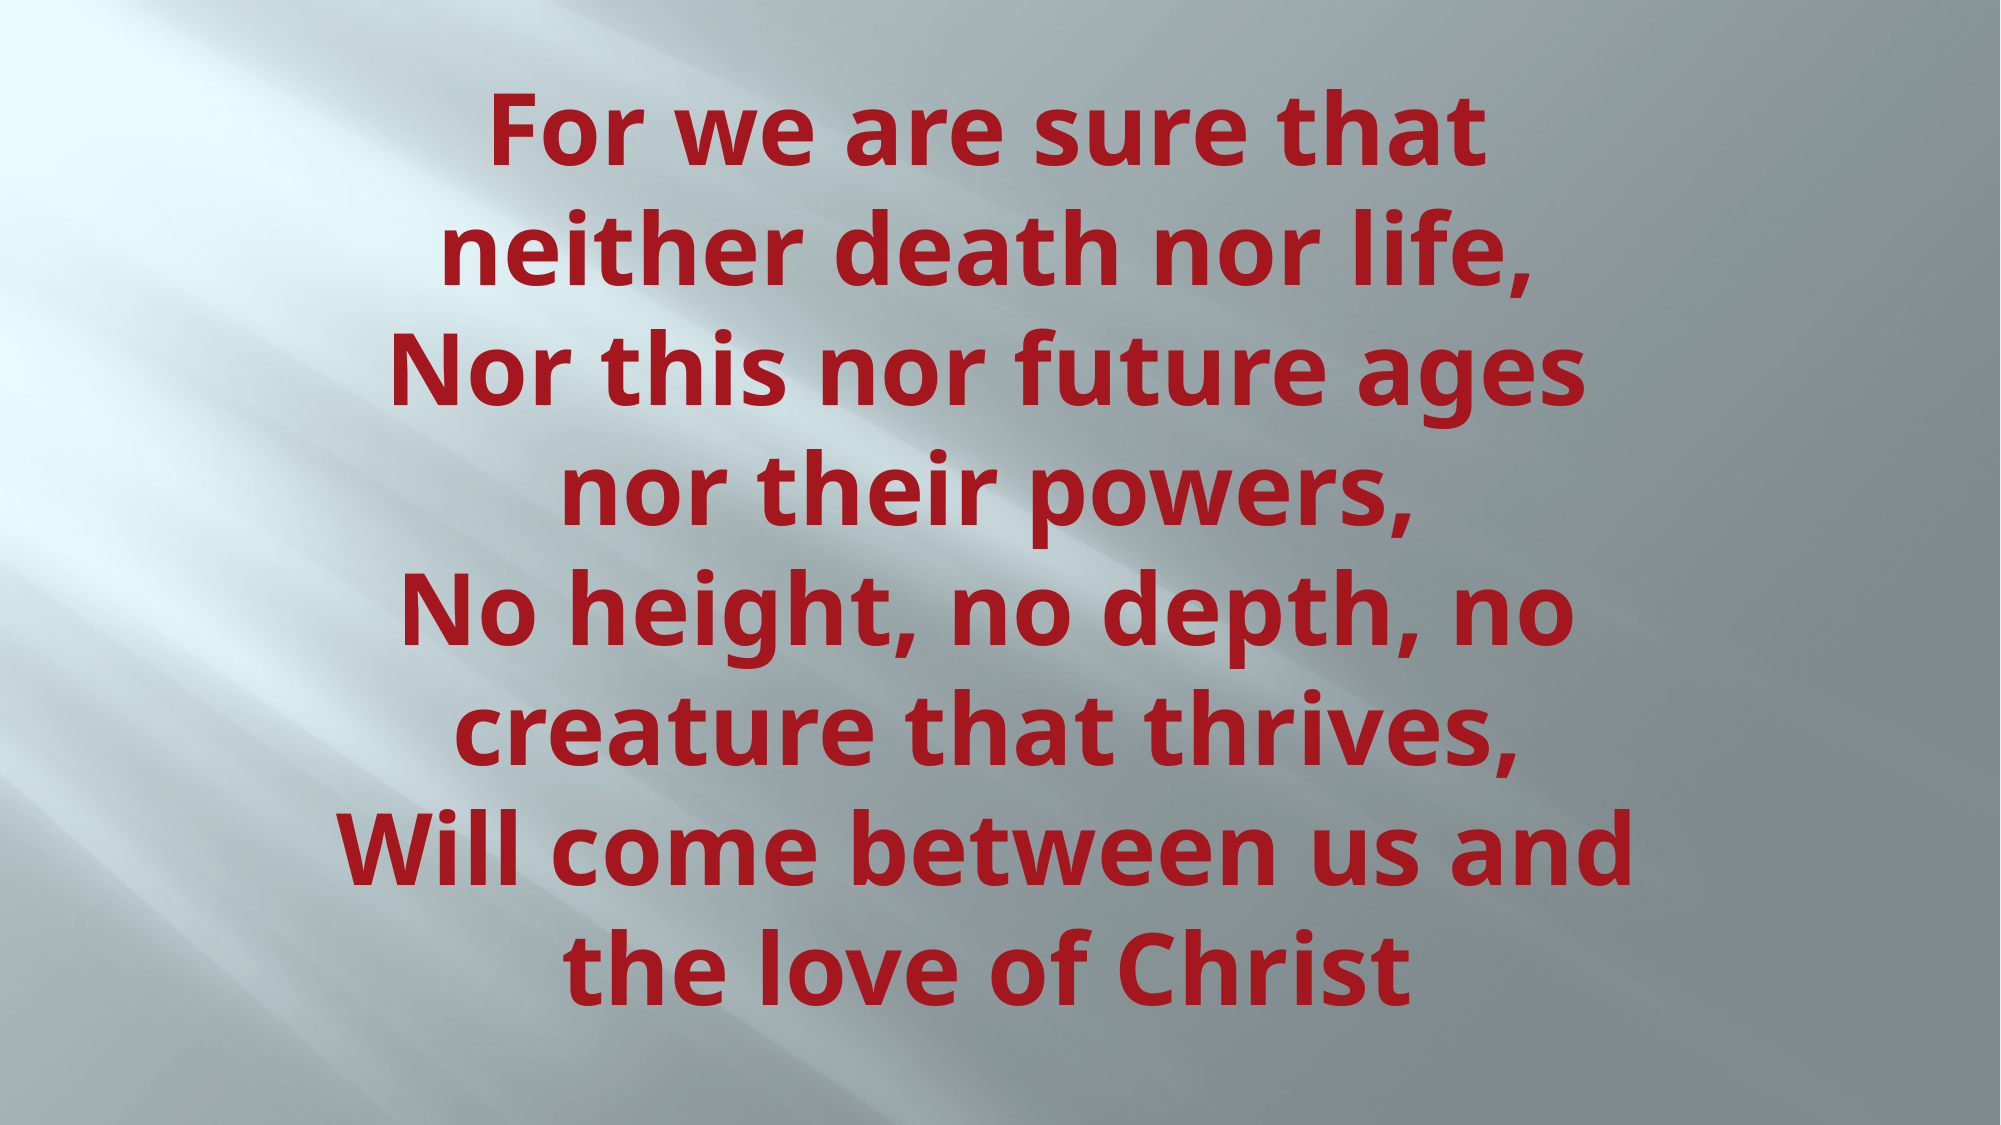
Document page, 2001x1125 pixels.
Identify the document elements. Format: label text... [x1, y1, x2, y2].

title For we are sure that neither death nor life, Nor this nor future ages nor their powers, No height, no depth, no creature that thrives, Will come between us and the love of Christ [312, 0, 1663, 1025]
